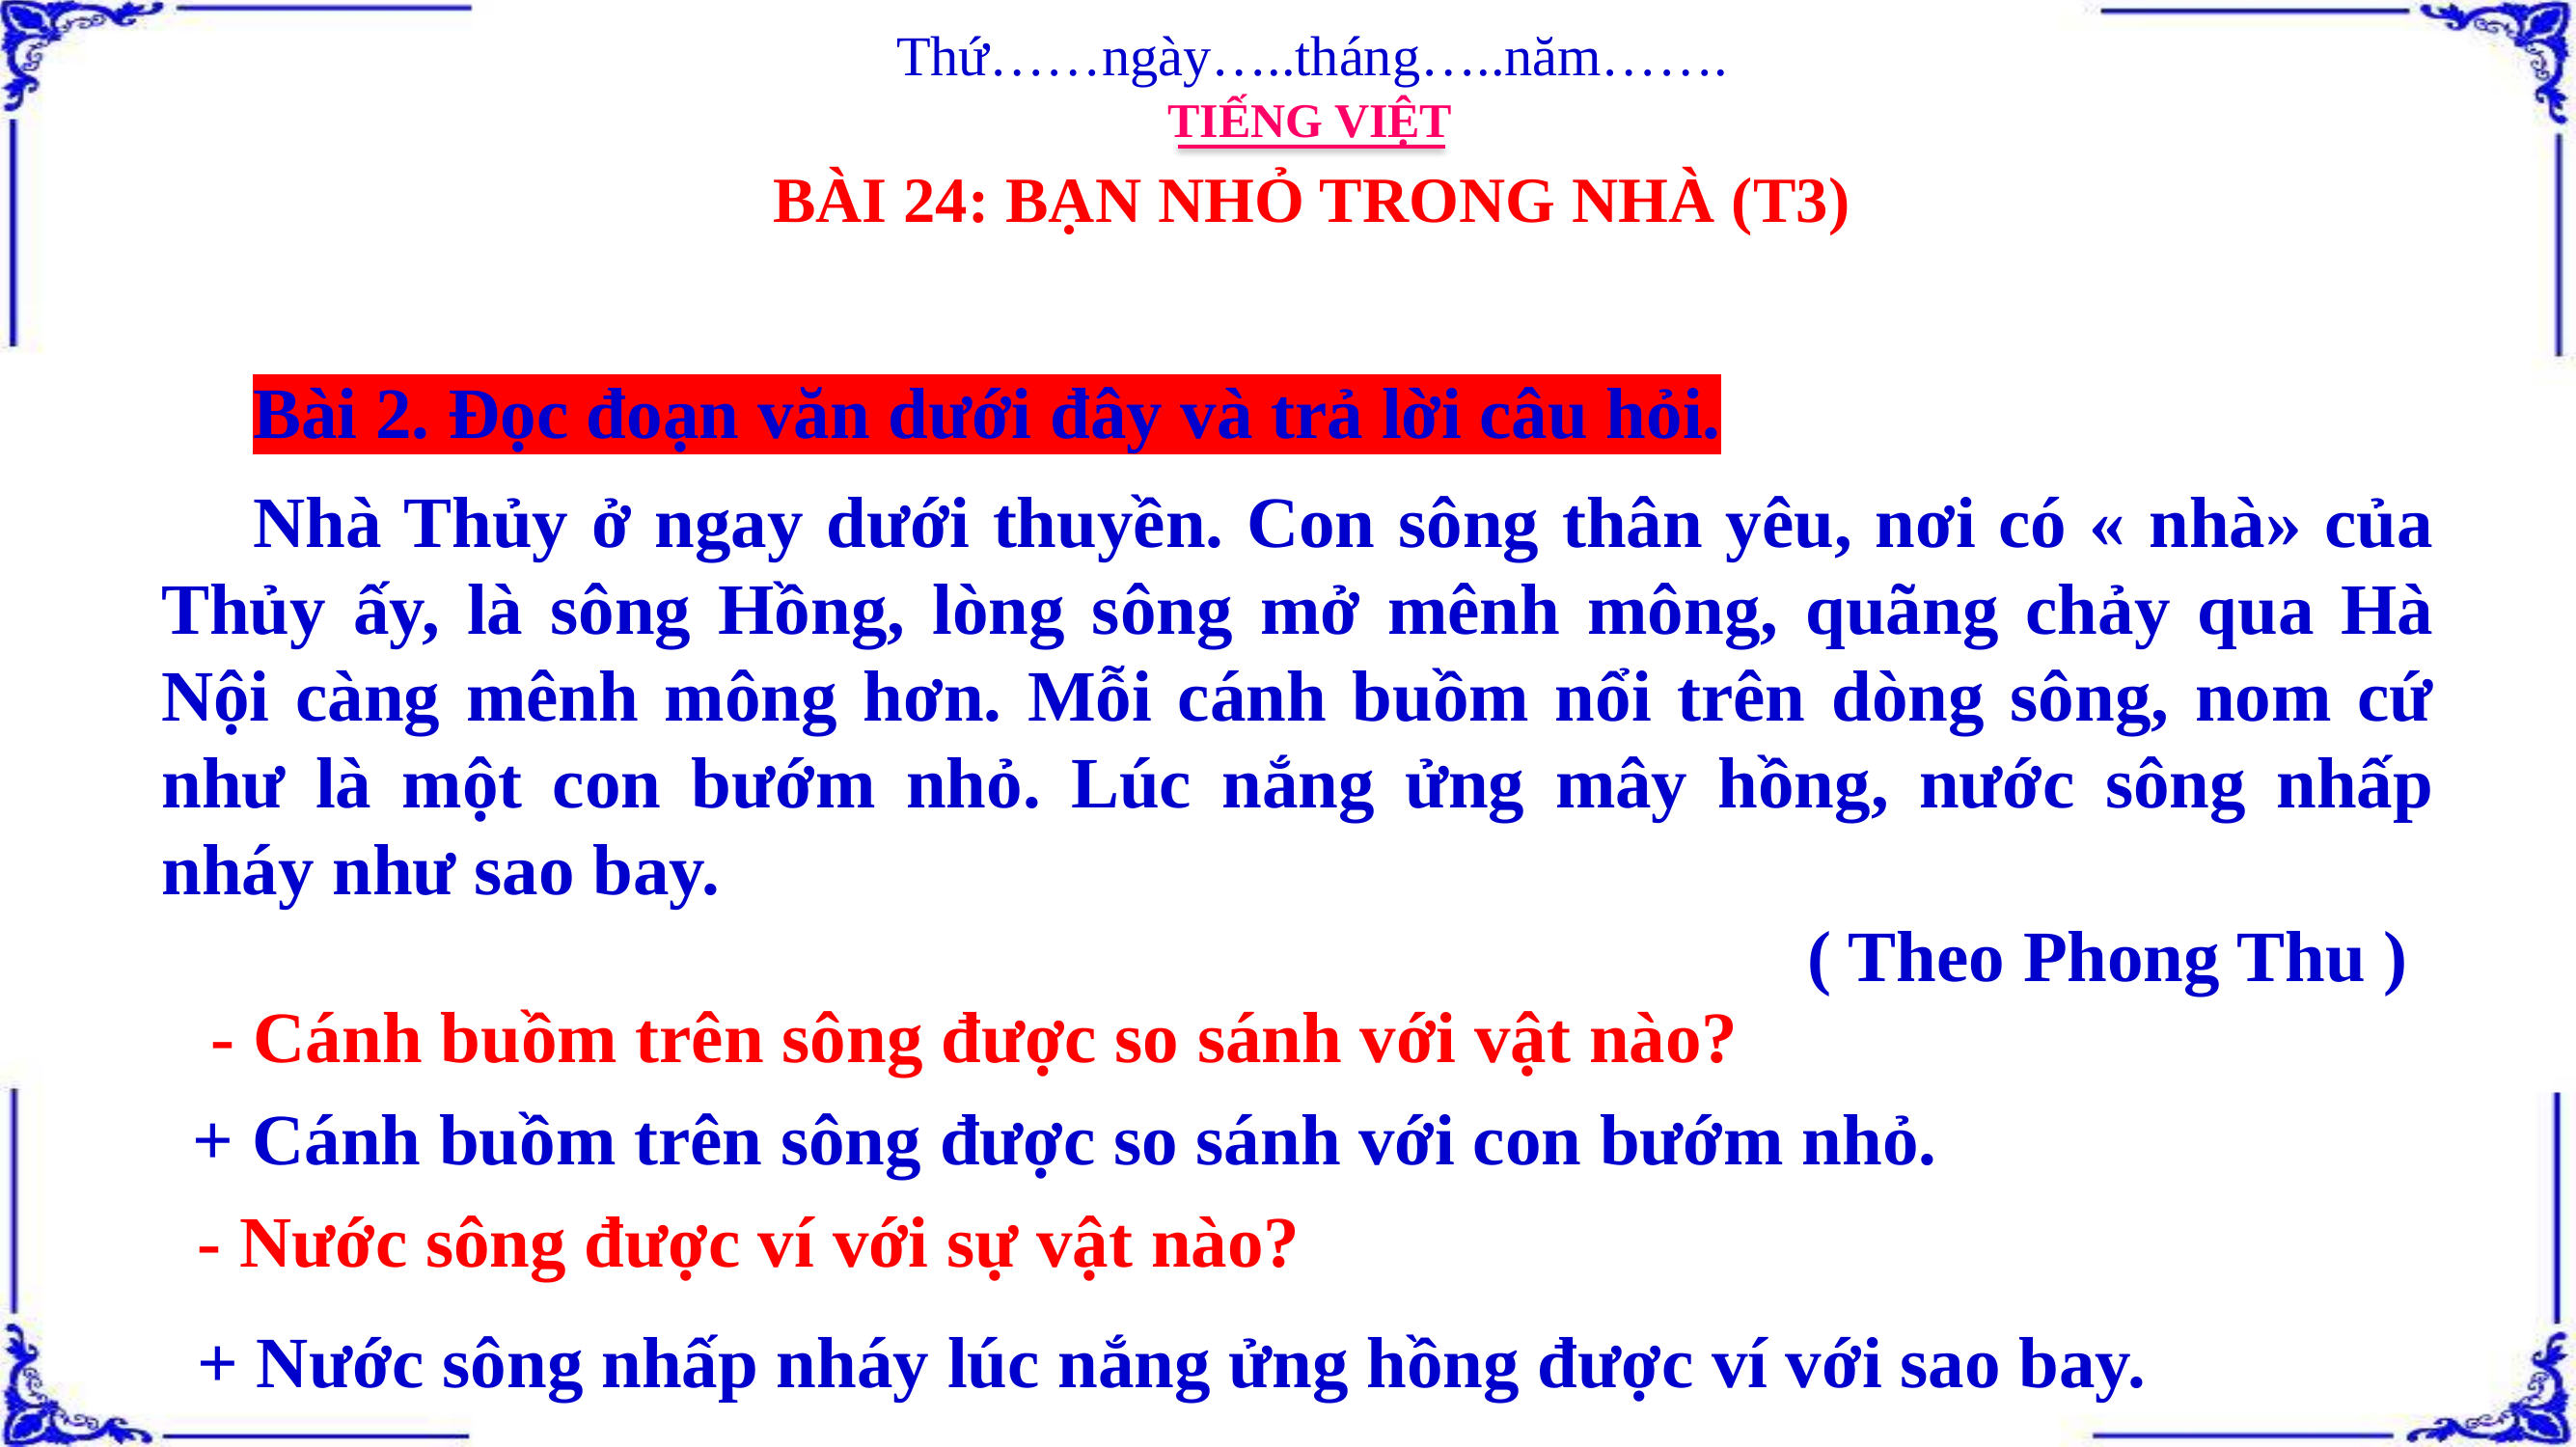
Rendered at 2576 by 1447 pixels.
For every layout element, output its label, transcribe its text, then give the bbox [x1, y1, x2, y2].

text_box - Cánh buồm trên sông được so sánh với vật nào? [197, 982, 1770, 1084]
text_box + Nước sông nhấp nháy lúc nắng ửng hồng được ví với sao bay. [182, 1308, 2325, 1410]
text_box Bài 2. Đọc đoạn văn dưới đây và trả lời câu hỏi. [238, 358, 2450, 460]
picture [0, 0, 2576, 1447]
text_box + Cánh buồm trên sông được so sánh với con bướm nhỏ. [178, 1084, 2320, 1187]
text_box Nhà Thủy ở ngay dưới thuyền. Con sông thân yêu, nơi có « nhà» của Thủy ấy, là sông Hồng, lòng sông mở mênh mông, quãng chảy qua Hà Nội càng mênh mông hơn. Mỗi cánh buồm nổi trên dòng sông, nom cứ như là một con bướm nhỏ. Lúc nắng ửng mây hồng, nước sông nhấp nháy như sao bay. ( Theo Phong Thu ) [147, 468, 2450, 1004]
text_box - Nước sông được ví với sự vật nào? [183, 1187, 2341, 1289]
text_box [719, 12, 1904, 249]
